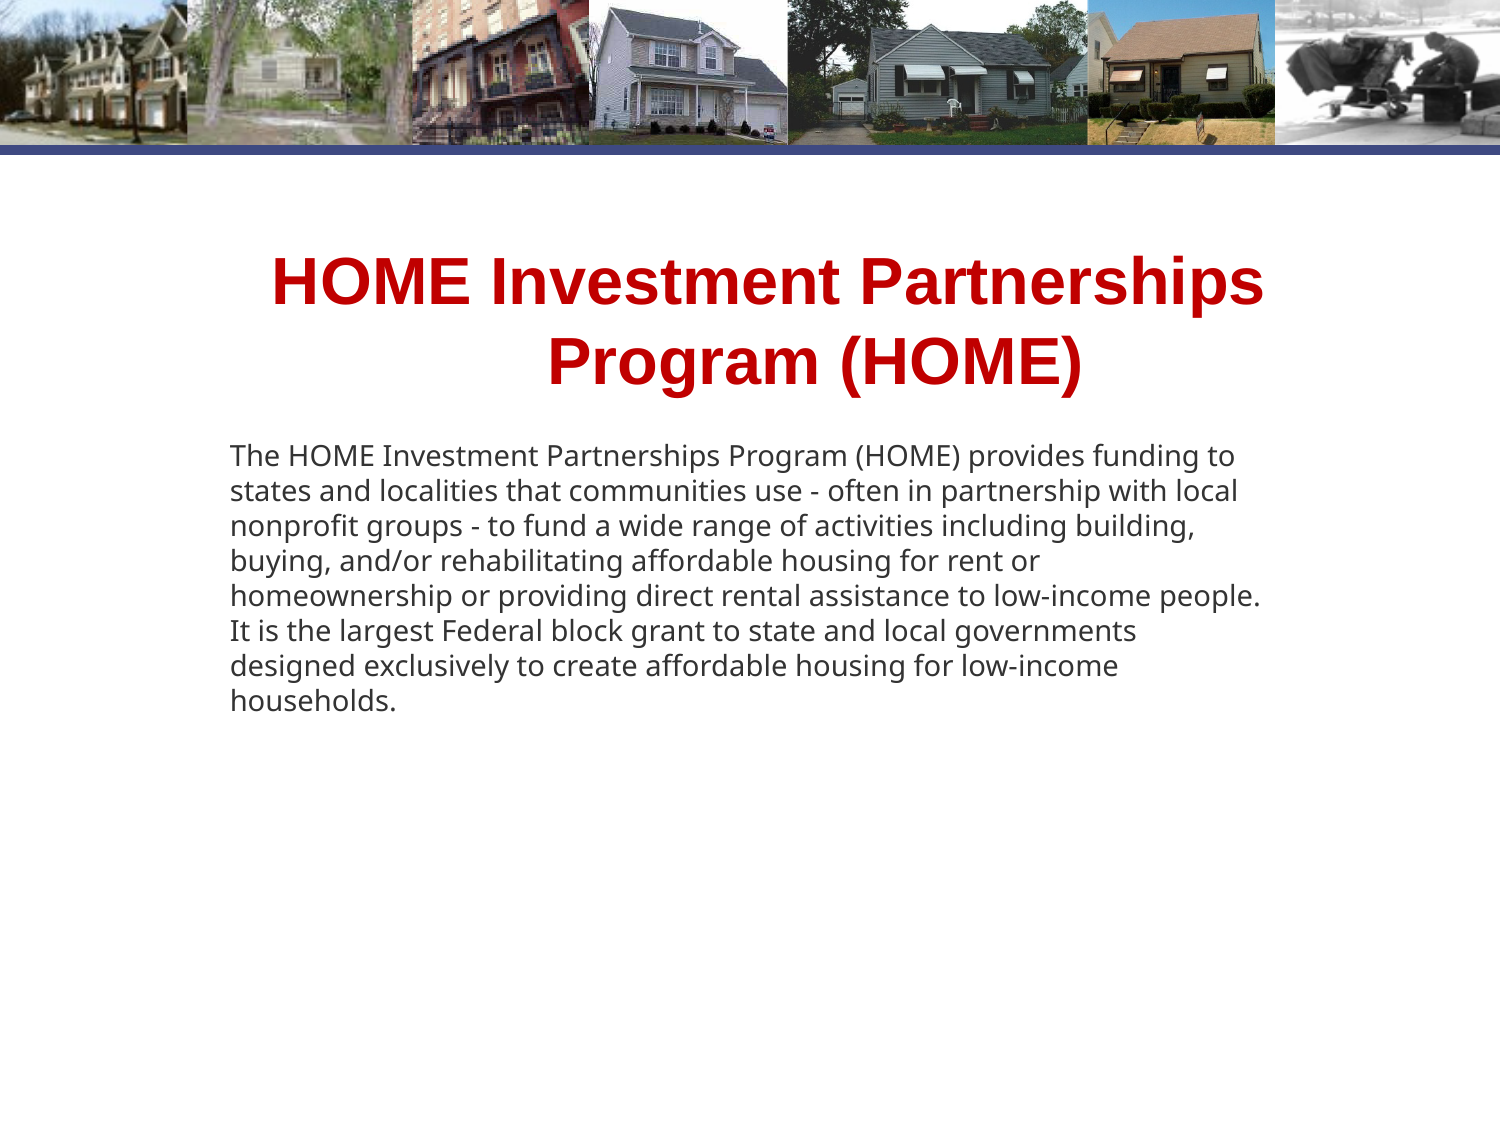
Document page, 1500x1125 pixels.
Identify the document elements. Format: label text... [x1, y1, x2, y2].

text_box The HOME Investment Partnerships Program (HOME) provides funding to states and localities that communities use - often in partnership with local nonprofit groups - to fund a wide range of activities including building, buying, and/or rehabilitating affordable housing for rent or homeownership or providing direct rental assistance to low-income people. It is the largest Federal block grant to state and local governments designed exclusively to create affordable housing for low-income households. [229, 437, 1271, 753]
picture [0, 0, 1500, 145]
title HOME Investment Partnerships Program (HOME) [270, 237, 1271, 426]
